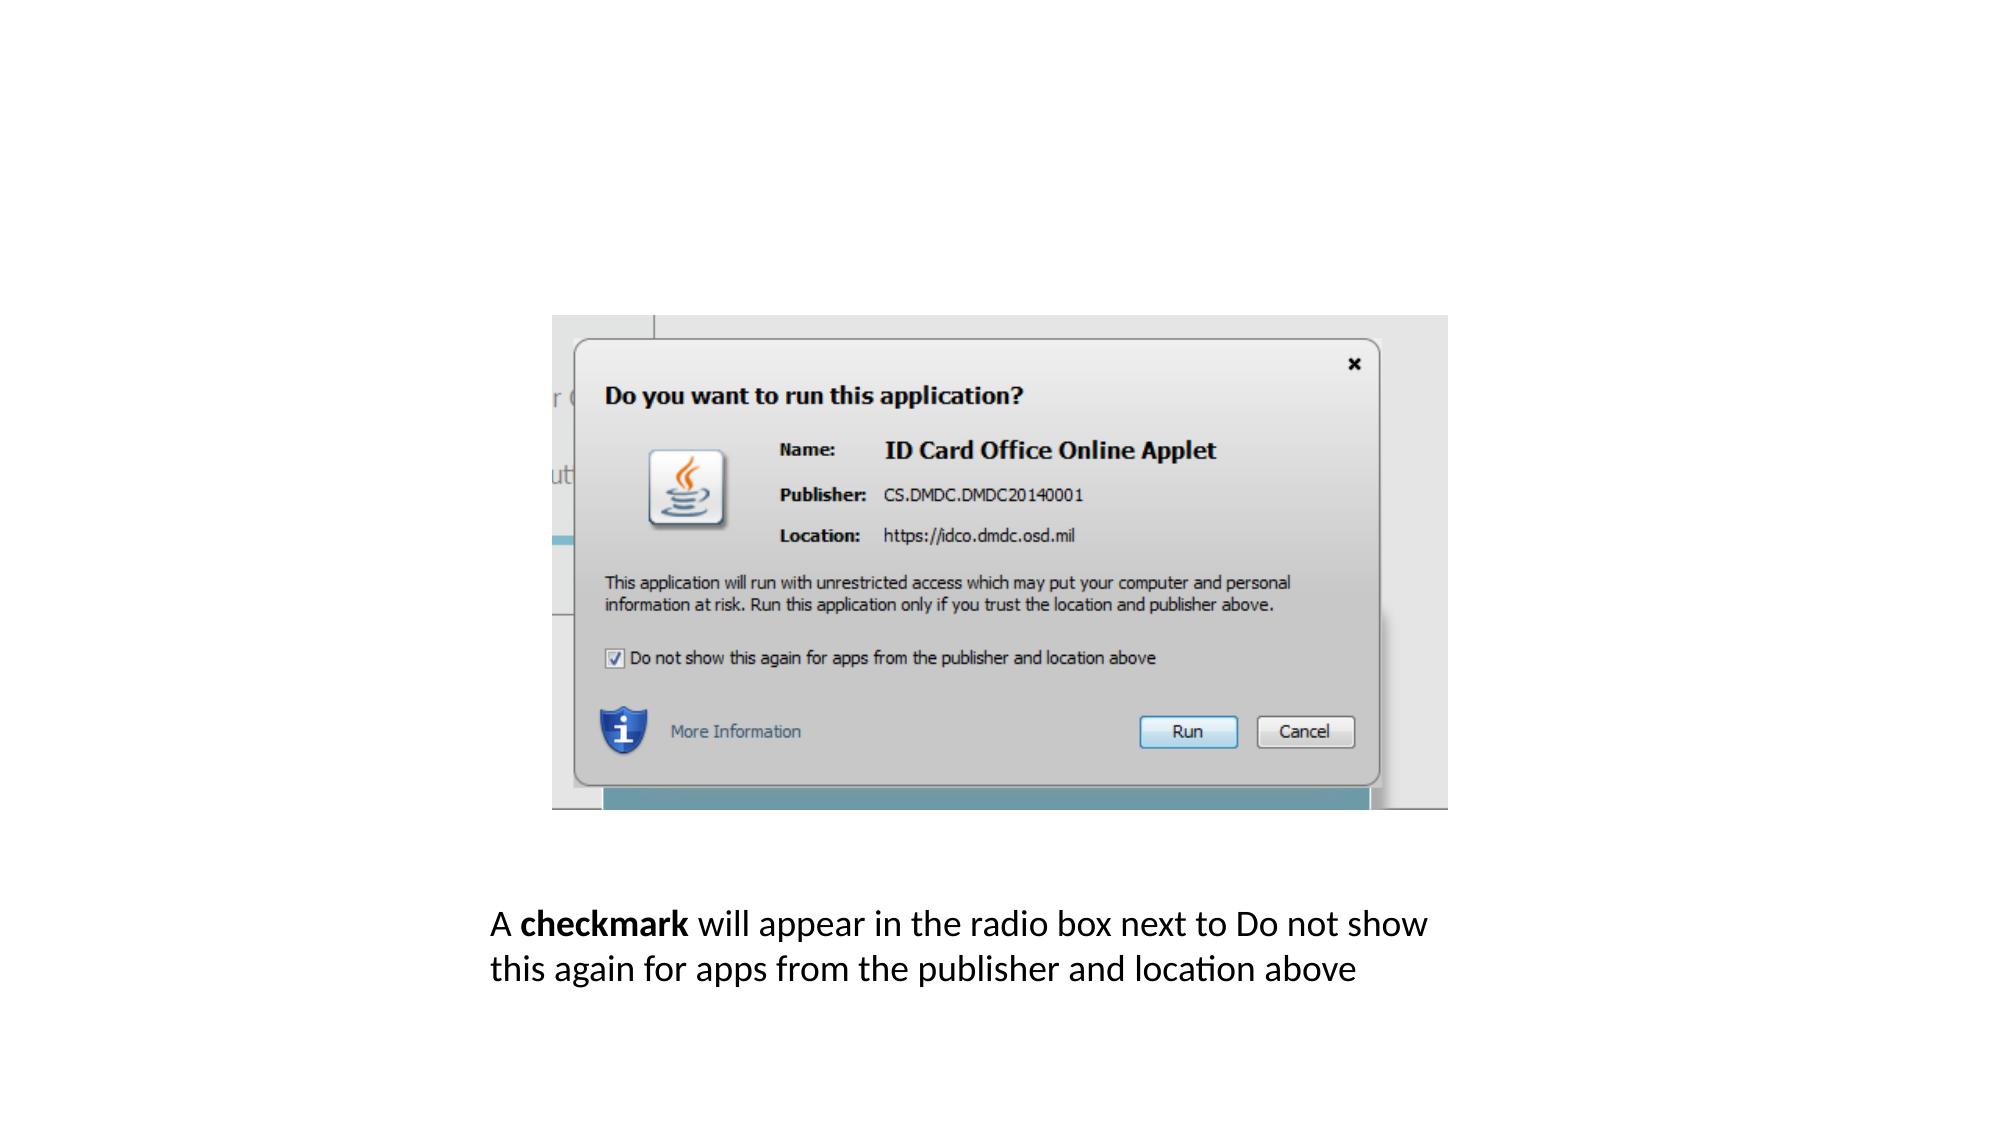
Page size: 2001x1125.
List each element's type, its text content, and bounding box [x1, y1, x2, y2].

text_box A checkmark will appear in the radio box next to Do not show this again for apps from the publisher and location above [475, 892, 1476, 997]
picture [552, 315, 1448, 810]
